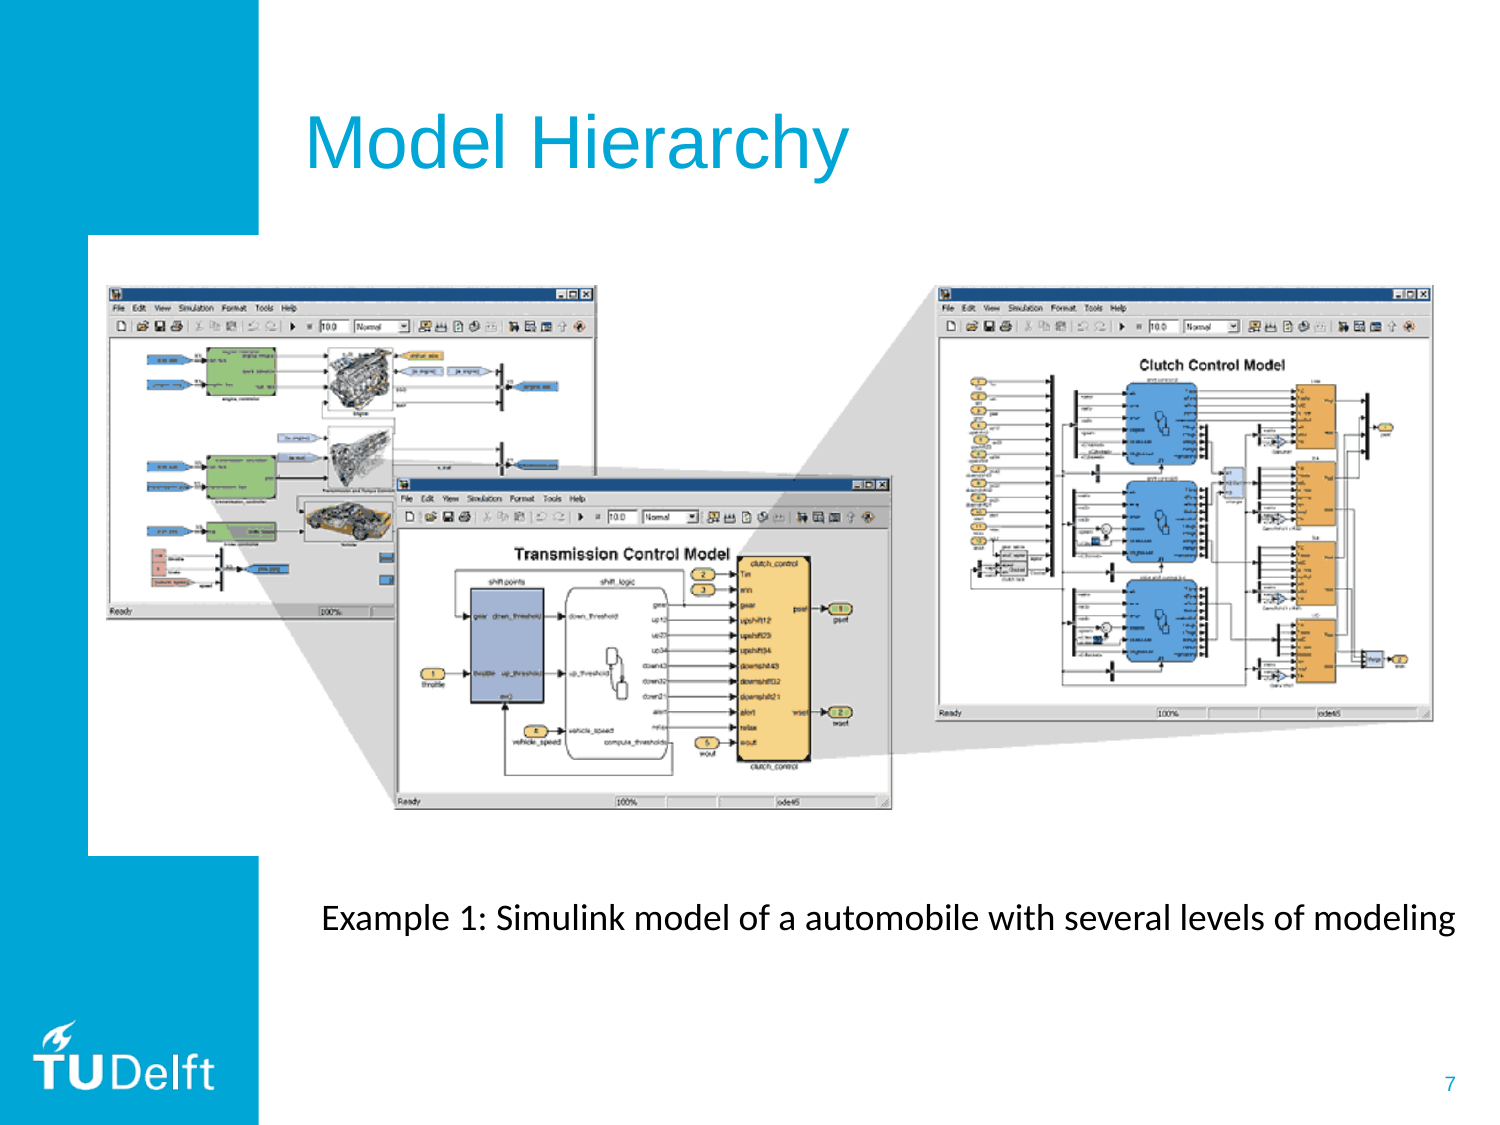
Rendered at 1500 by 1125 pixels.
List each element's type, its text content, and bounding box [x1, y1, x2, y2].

title Model Hierarchy [289, 45, 1455, 233]
picture [89, 235, 1471, 856]
text_box Example 1: Simulink model of a automobile with several levels of modeling [306, 885, 1473, 946]
